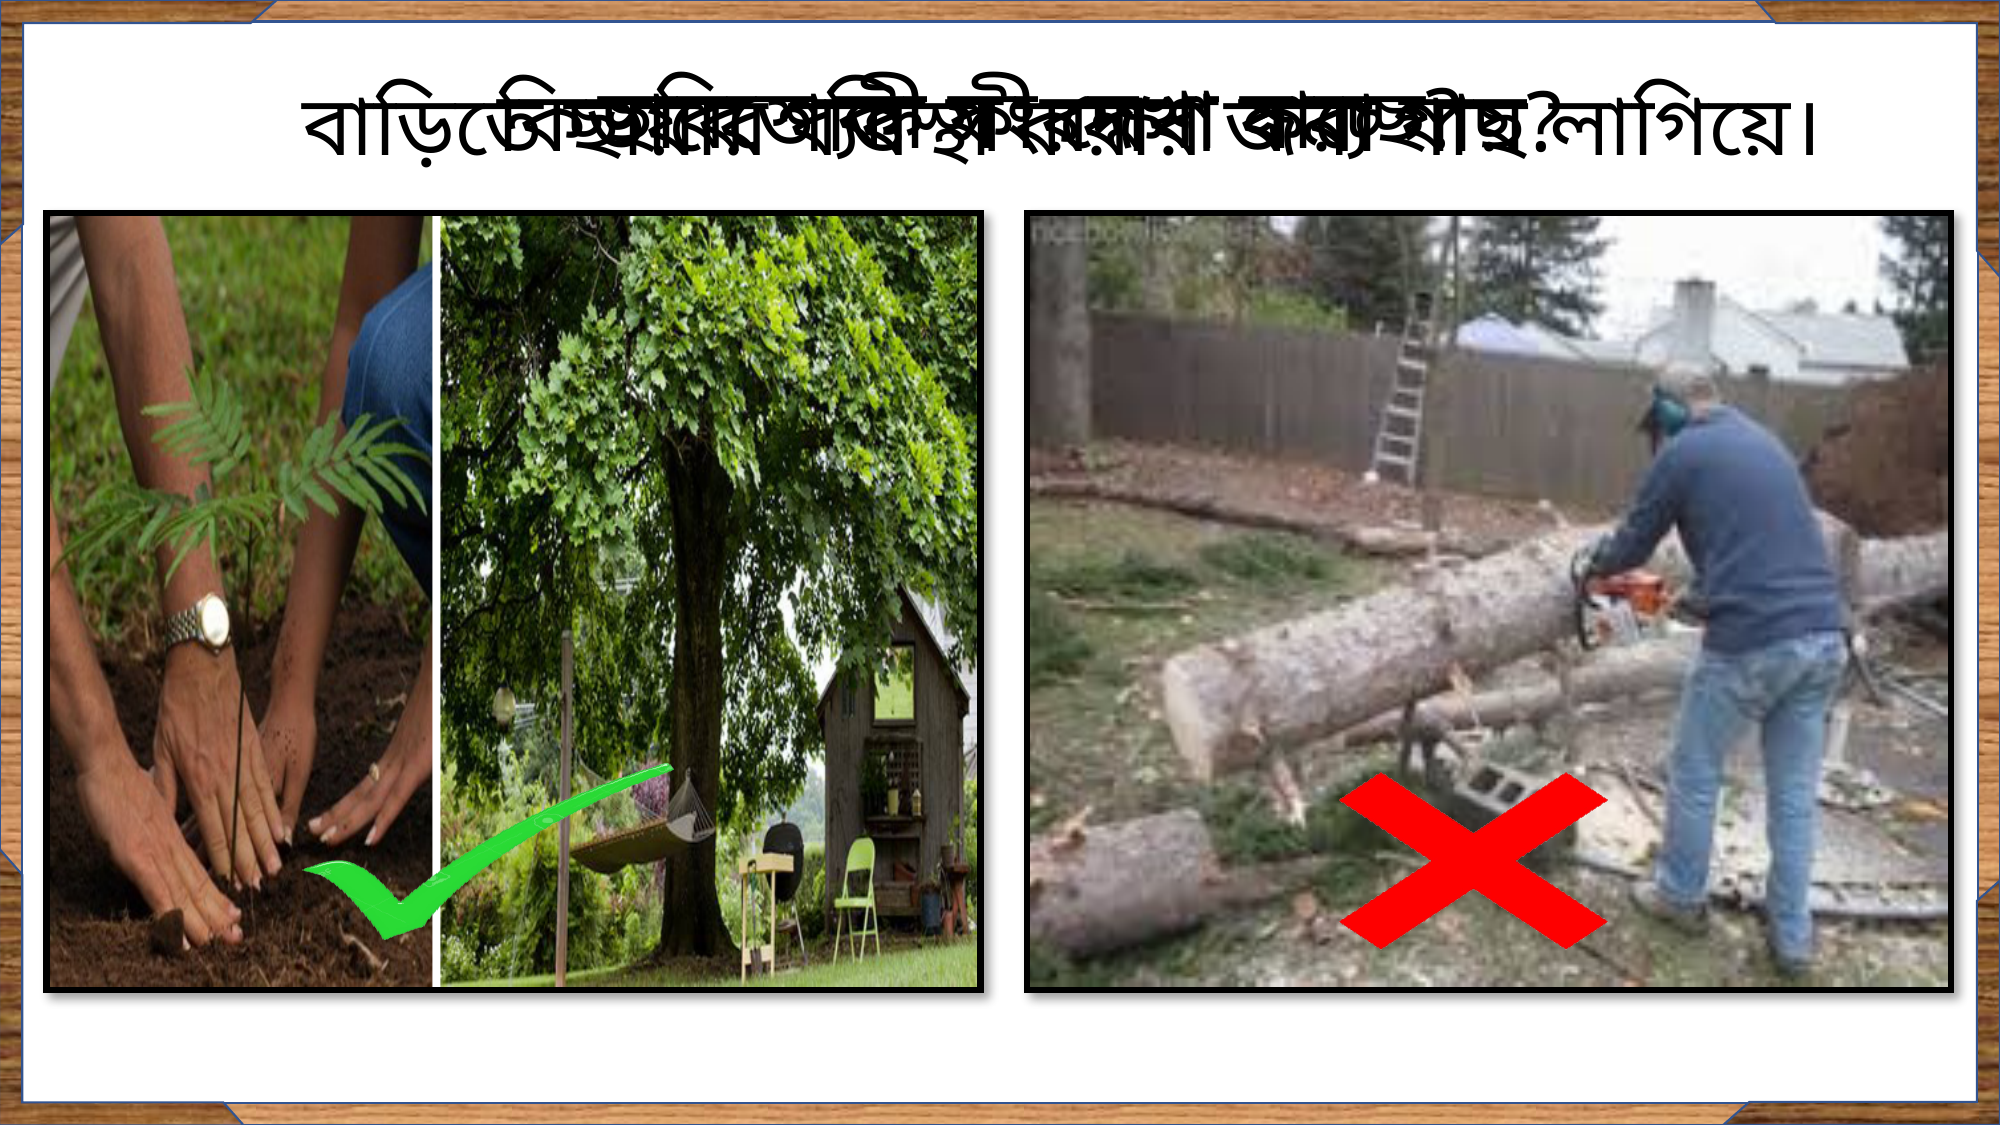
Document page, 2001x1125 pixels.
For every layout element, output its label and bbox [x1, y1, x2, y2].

picture [1030, 215, 1948, 987]
picture [49, 215, 978, 987]
text_box [0, 0, 2000, 1125]
